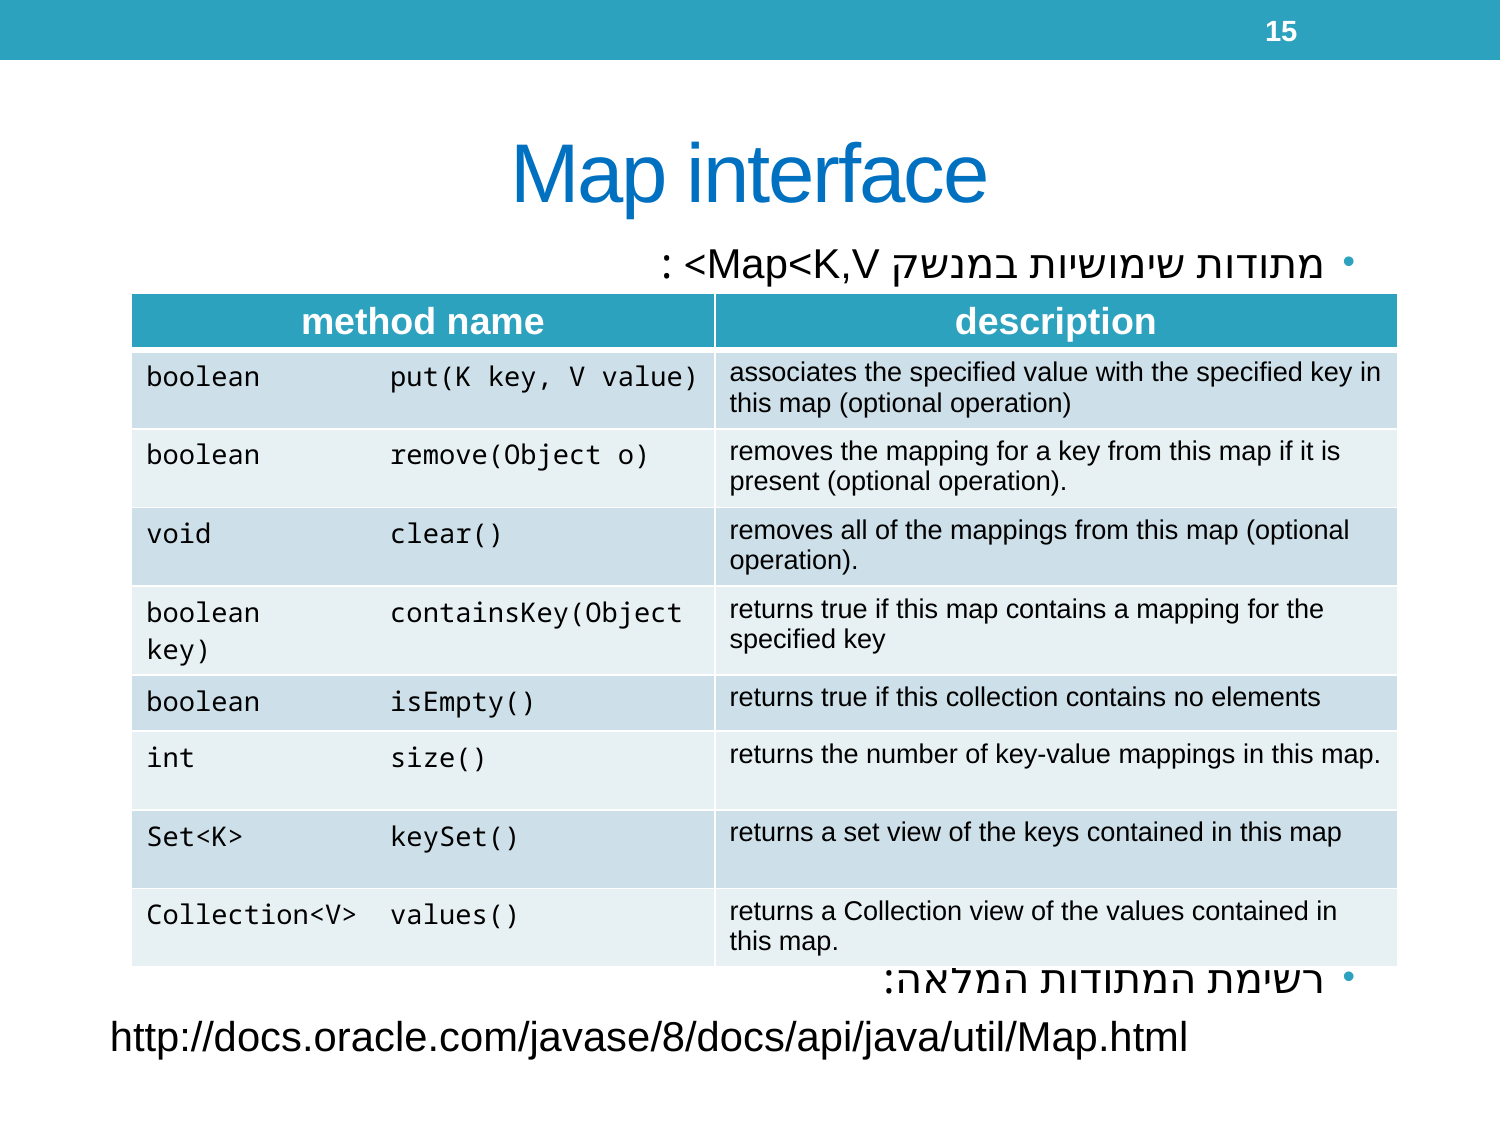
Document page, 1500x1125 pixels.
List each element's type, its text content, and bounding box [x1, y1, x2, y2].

table_cell int size() [132, 732, 714, 809]
table_cell removes the mapping for a key from this map if it is present (optional operation). [716, 430, 1397, 507]
table_cell returns the number of key-value mappings in this map. [716, 732, 1397, 809]
table_cell returns a Collection view of the values contained in this map. [716, 889, 1397, 966]
slide_number 15 [1250, 3, 1425, 57]
table_cell boolean remove(Object o) [132, 430, 714, 507]
table_cell returns true if this map contains a mapping for the specified key [716, 587, 1397, 674]
table_cell Collection<V> values() [132, 889, 714, 966]
text_box מתודות שימושיות במנשק Map<K,V> : רשימת המתודות המלאה: http://docs.oracle.com/javase/8/docs/api/java/util/Map.html [95, 229, 1371, 1065]
table_header description [716, 294, 1397, 347]
table_header method name [132, 294, 714, 347]
table_cell boolean put(K key, V value) [132, 353, 714, 428]
table_cell associates the specified value with the specified key in this map (optional operation) [716, 353, 1397, 428]
table_cell returns a set view of the keys contained in this map [716, 811, 1397, 888]
title Map interface [75, 87, 1425, 250]
table_cell boolean isEmpty() [132, 676, 714, 730]
table_cell Set<K> keySet() [132, 811, 714, 888]
table_cell returns true if this collection contains no elements [716, 676, 1397, 730]
table_cell void clear() [132, 508, 714, 585]
table_cell boolean containsKey(Object key) [132, 587, 714, 674]
table_cell removes all of the mappings from this map (optional operation). [716, 508, 1397, 585]
